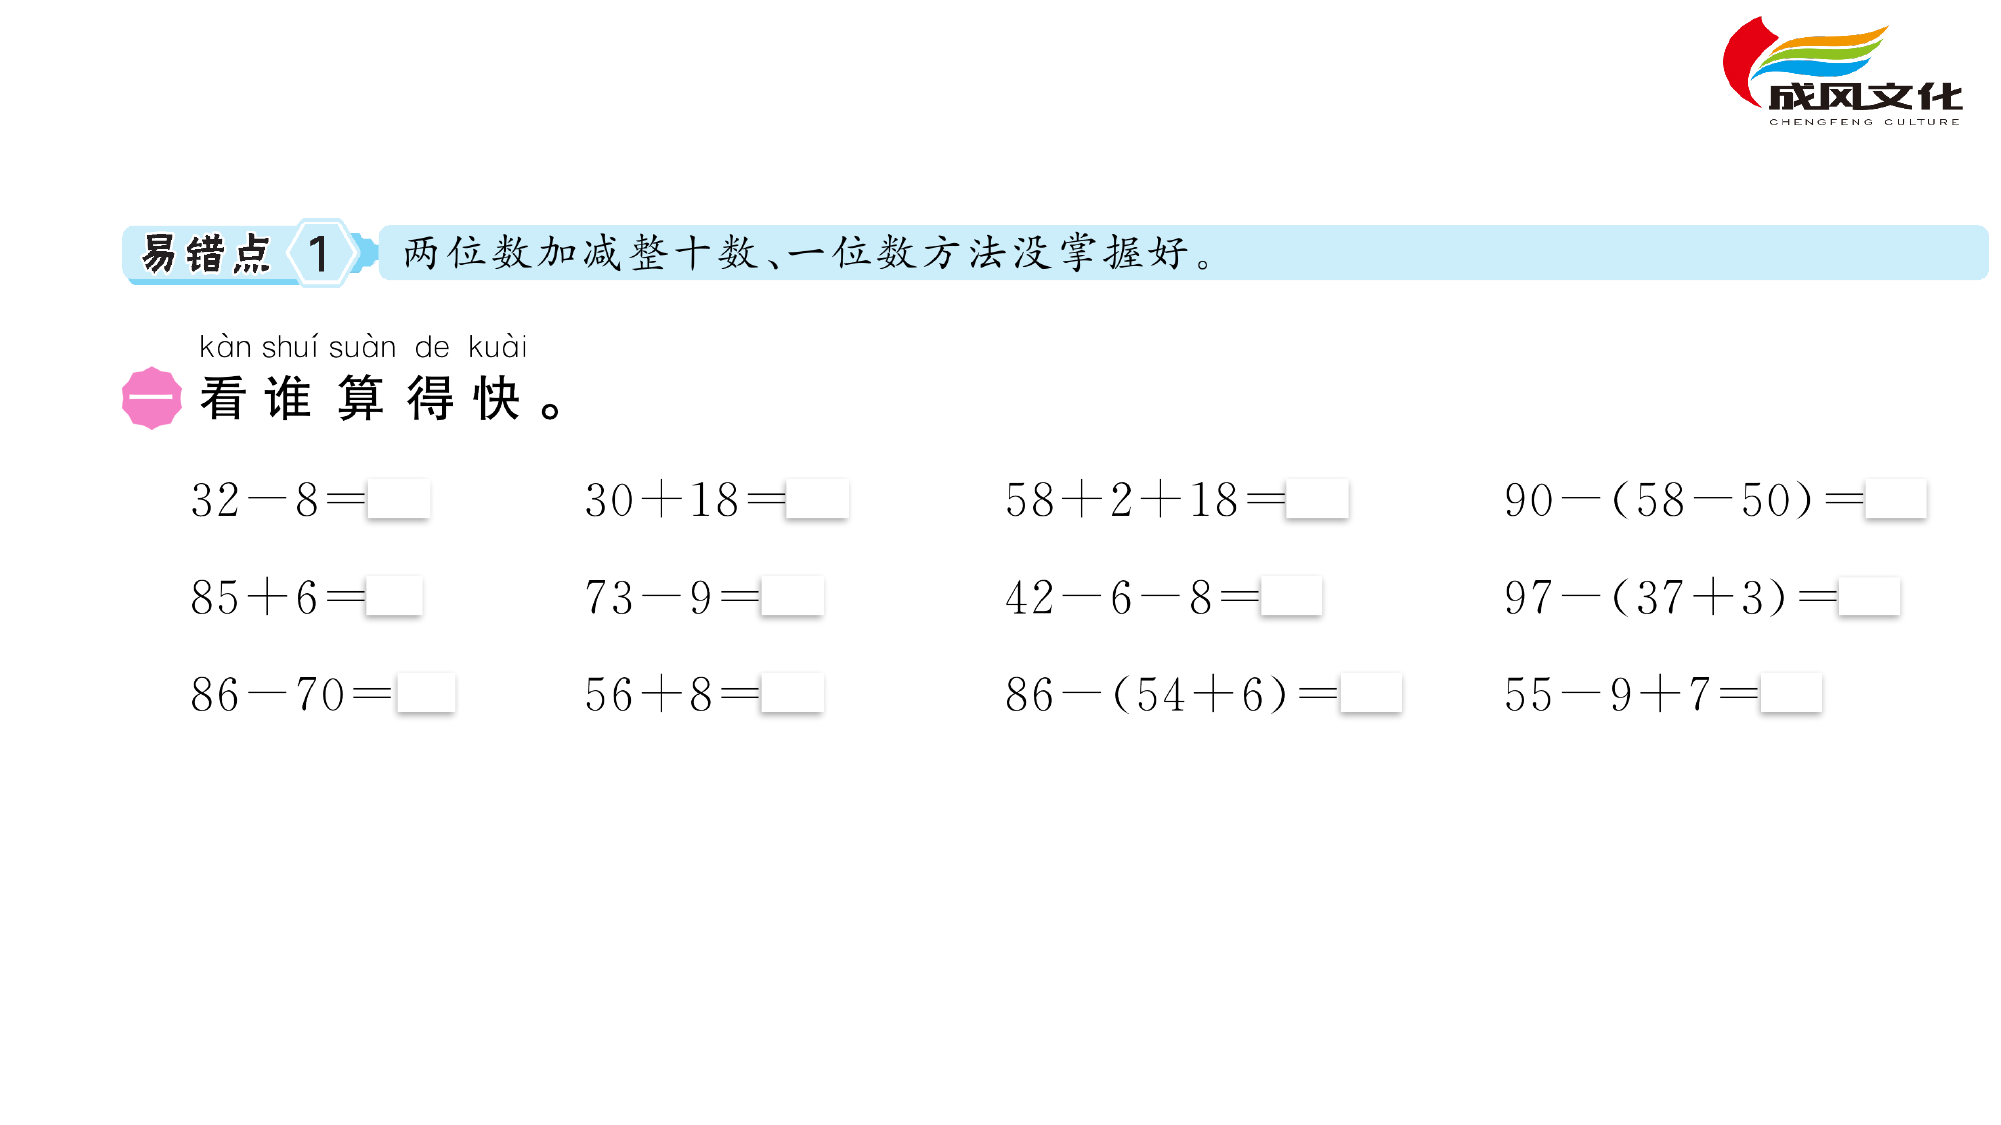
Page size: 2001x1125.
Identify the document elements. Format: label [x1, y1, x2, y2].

picture [117, 176, 2000, 738]
picture [1708, 0, 1986, 136]
